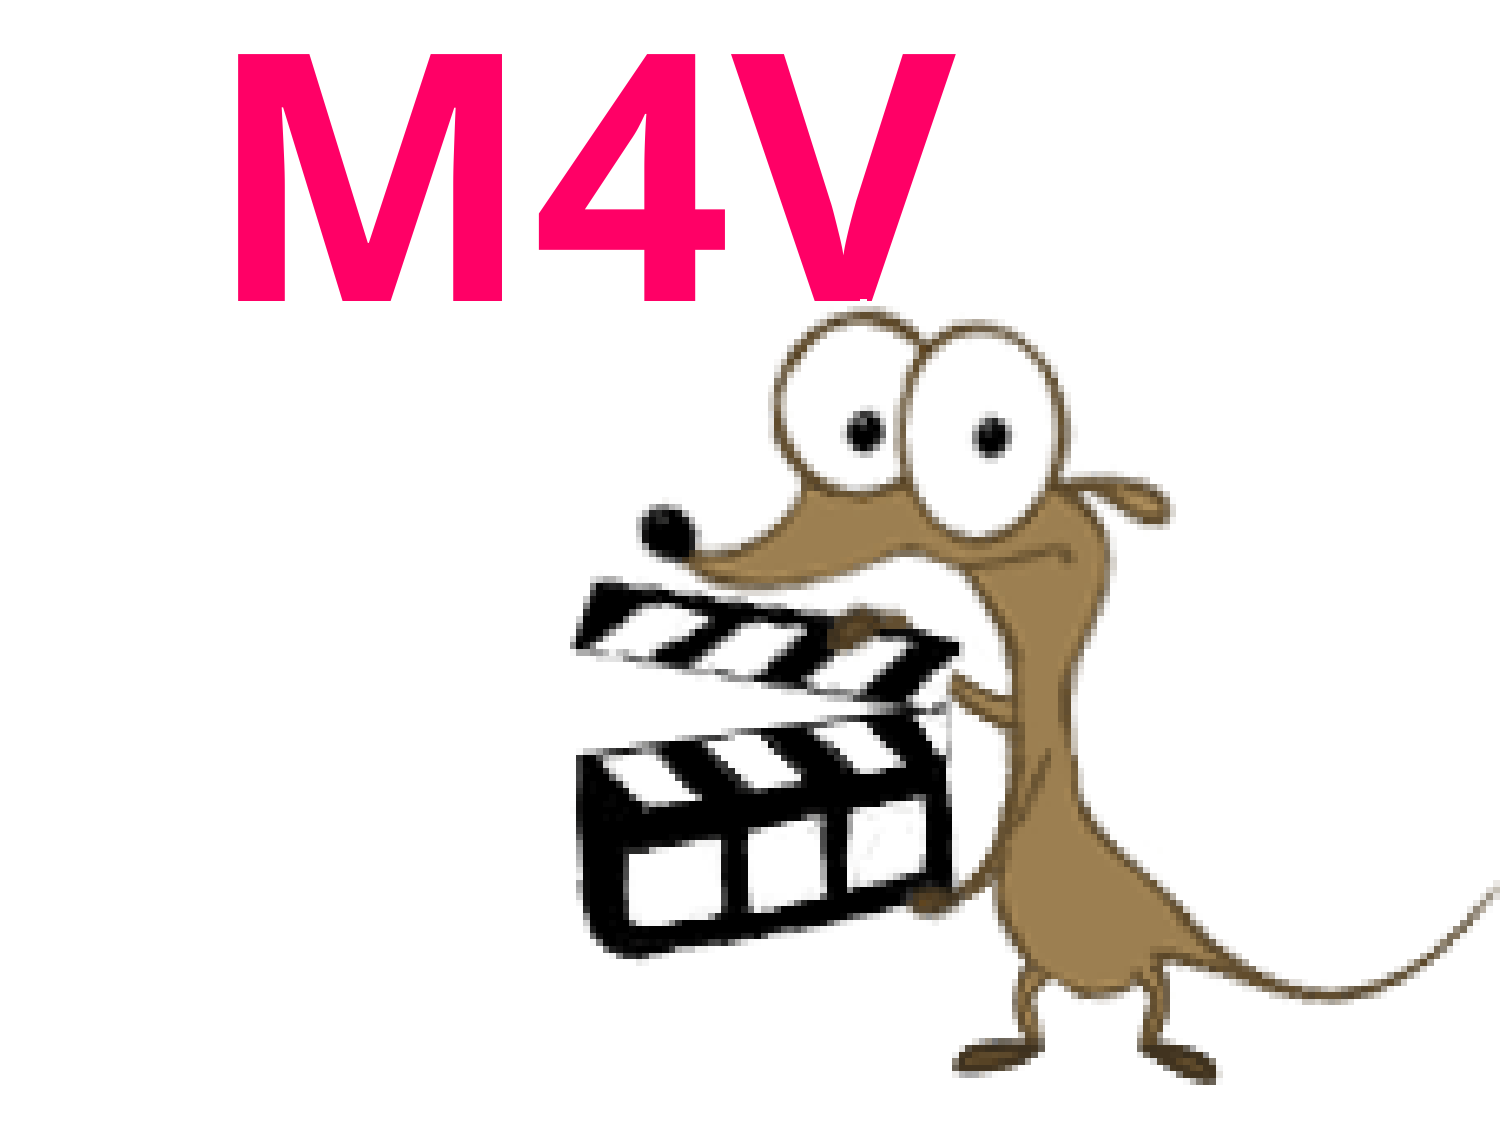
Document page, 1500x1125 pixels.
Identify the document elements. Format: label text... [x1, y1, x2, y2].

text_box M4V [0, 0, 1164, 379]
picture [510, 227, 1500, 1118]
